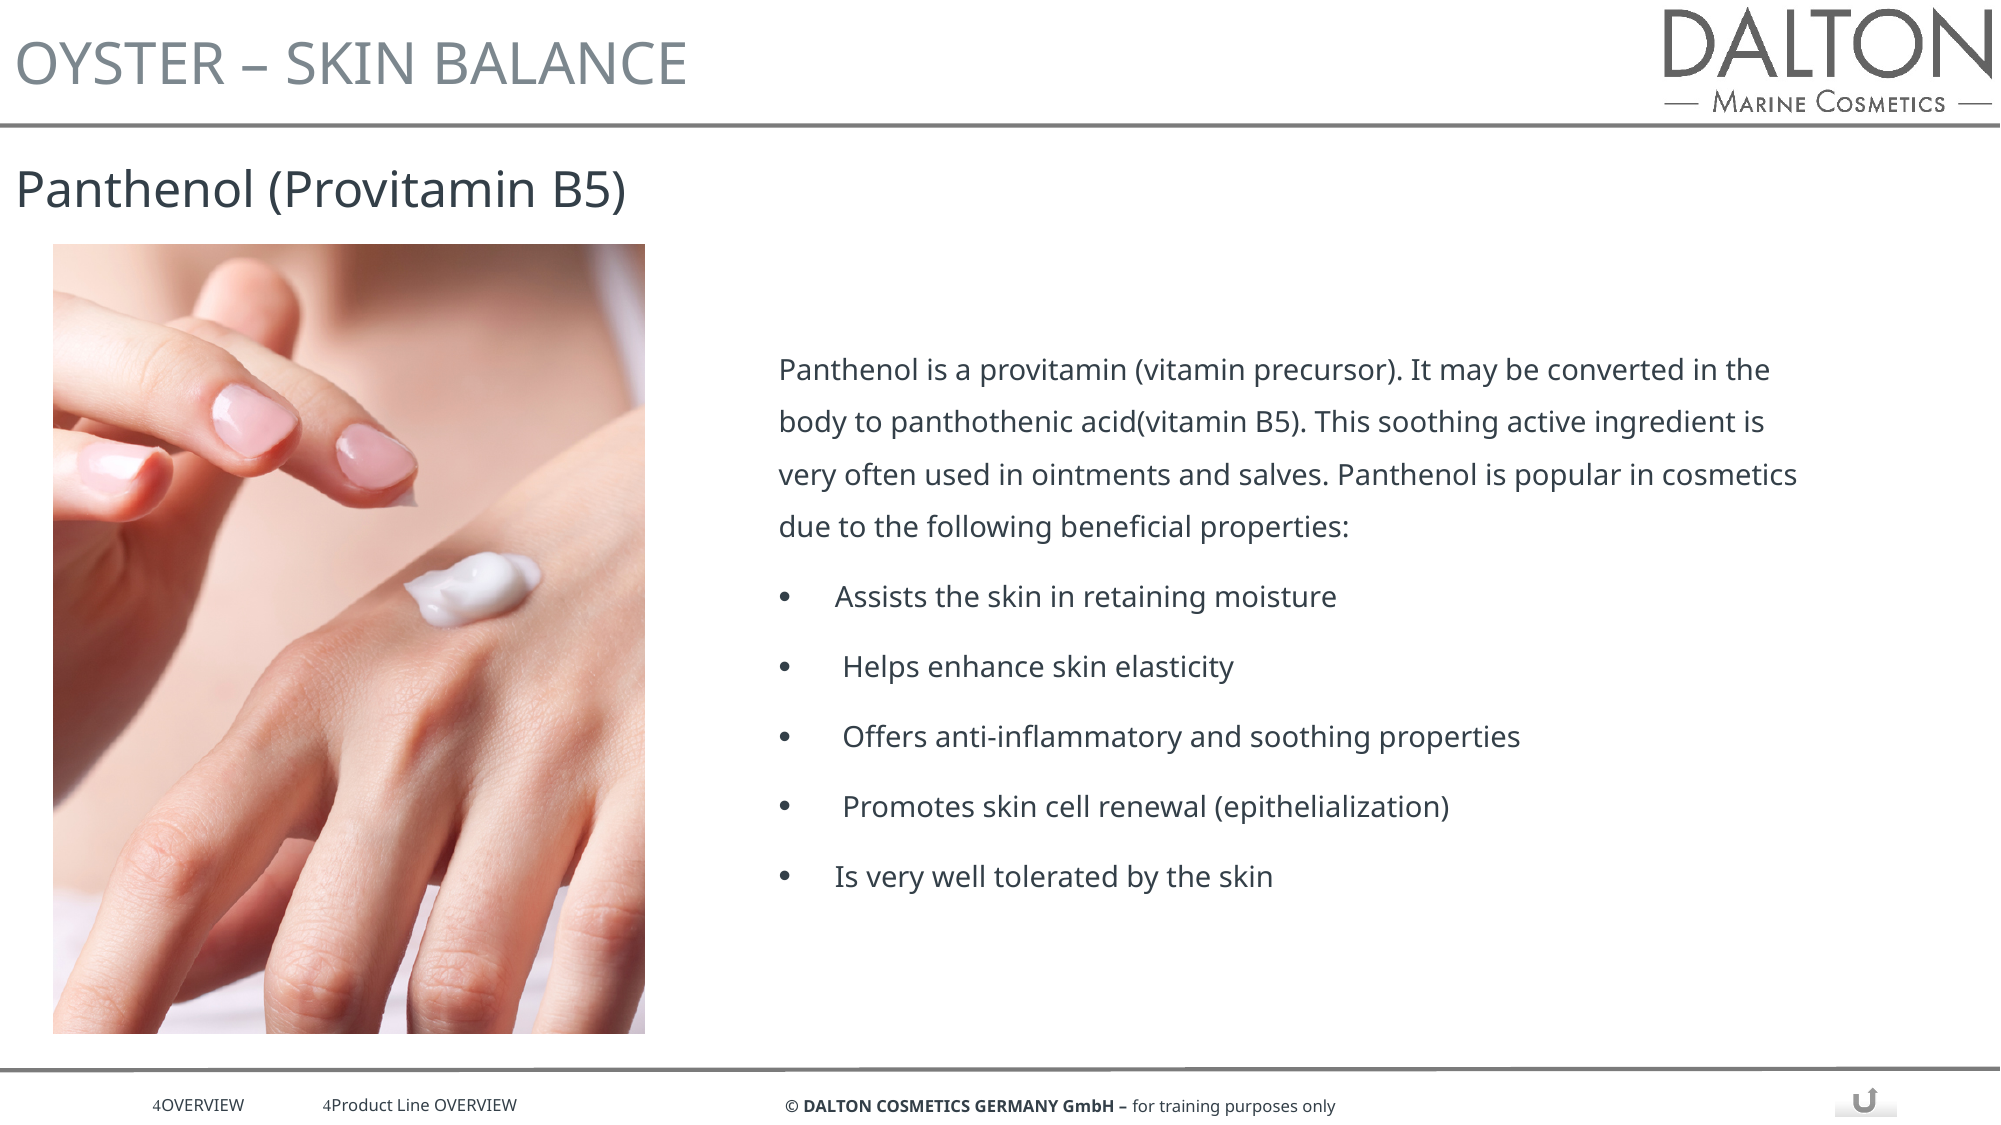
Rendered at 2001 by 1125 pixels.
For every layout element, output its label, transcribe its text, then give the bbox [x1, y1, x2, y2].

picture [53, 244, 645, 1035]
title Panthenol (Provitamin B5) [0, 130, 1945, 244]
list Panthenol is a provitamin (vitamin precursor). It may be converted in the body to panthothenic acid(vitamin B5). This soothing active ingredient is very often used in ointments and salves. Panthenol is popular in cosmetics due to the following beneficial properties: Assists the skin in retaining moisture Helps enhance skin elasticity Offers anti-inflammatory and soothing properties Promotes skin cell renewal (epithelialization) Is very well tolerated by the skin [763, 326, 1834, 1034]
picture [1656, 0, 2000, 120]
